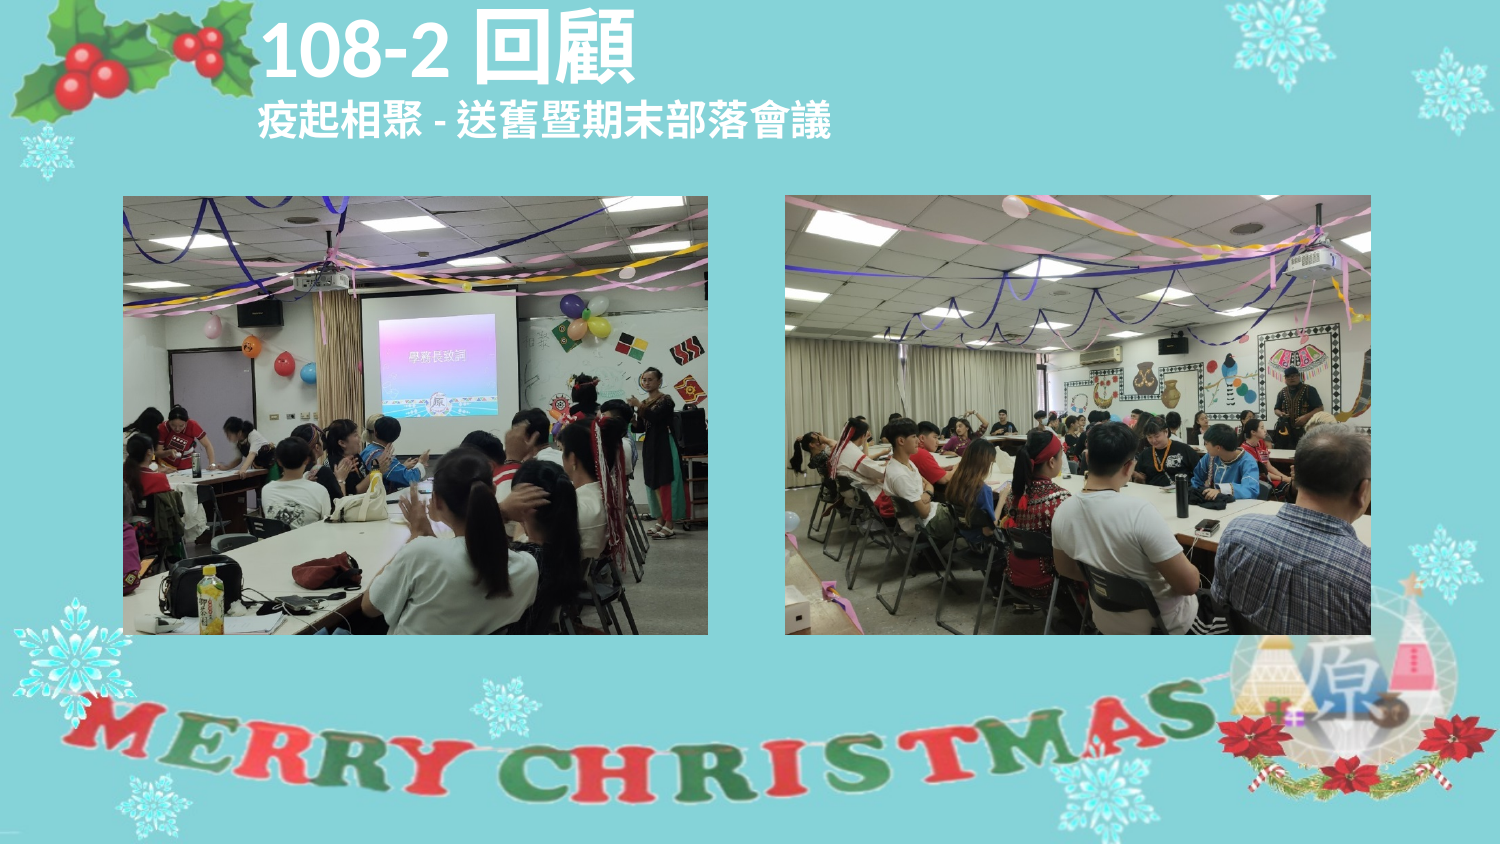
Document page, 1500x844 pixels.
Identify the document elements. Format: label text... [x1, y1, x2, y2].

title 108-2回顧 疫起相聚-送舊暨期末部落會議 [242, 8, 1500, 130]
picture [123, 196, 708, 635]
picture [785, 195, 1371, 635]
